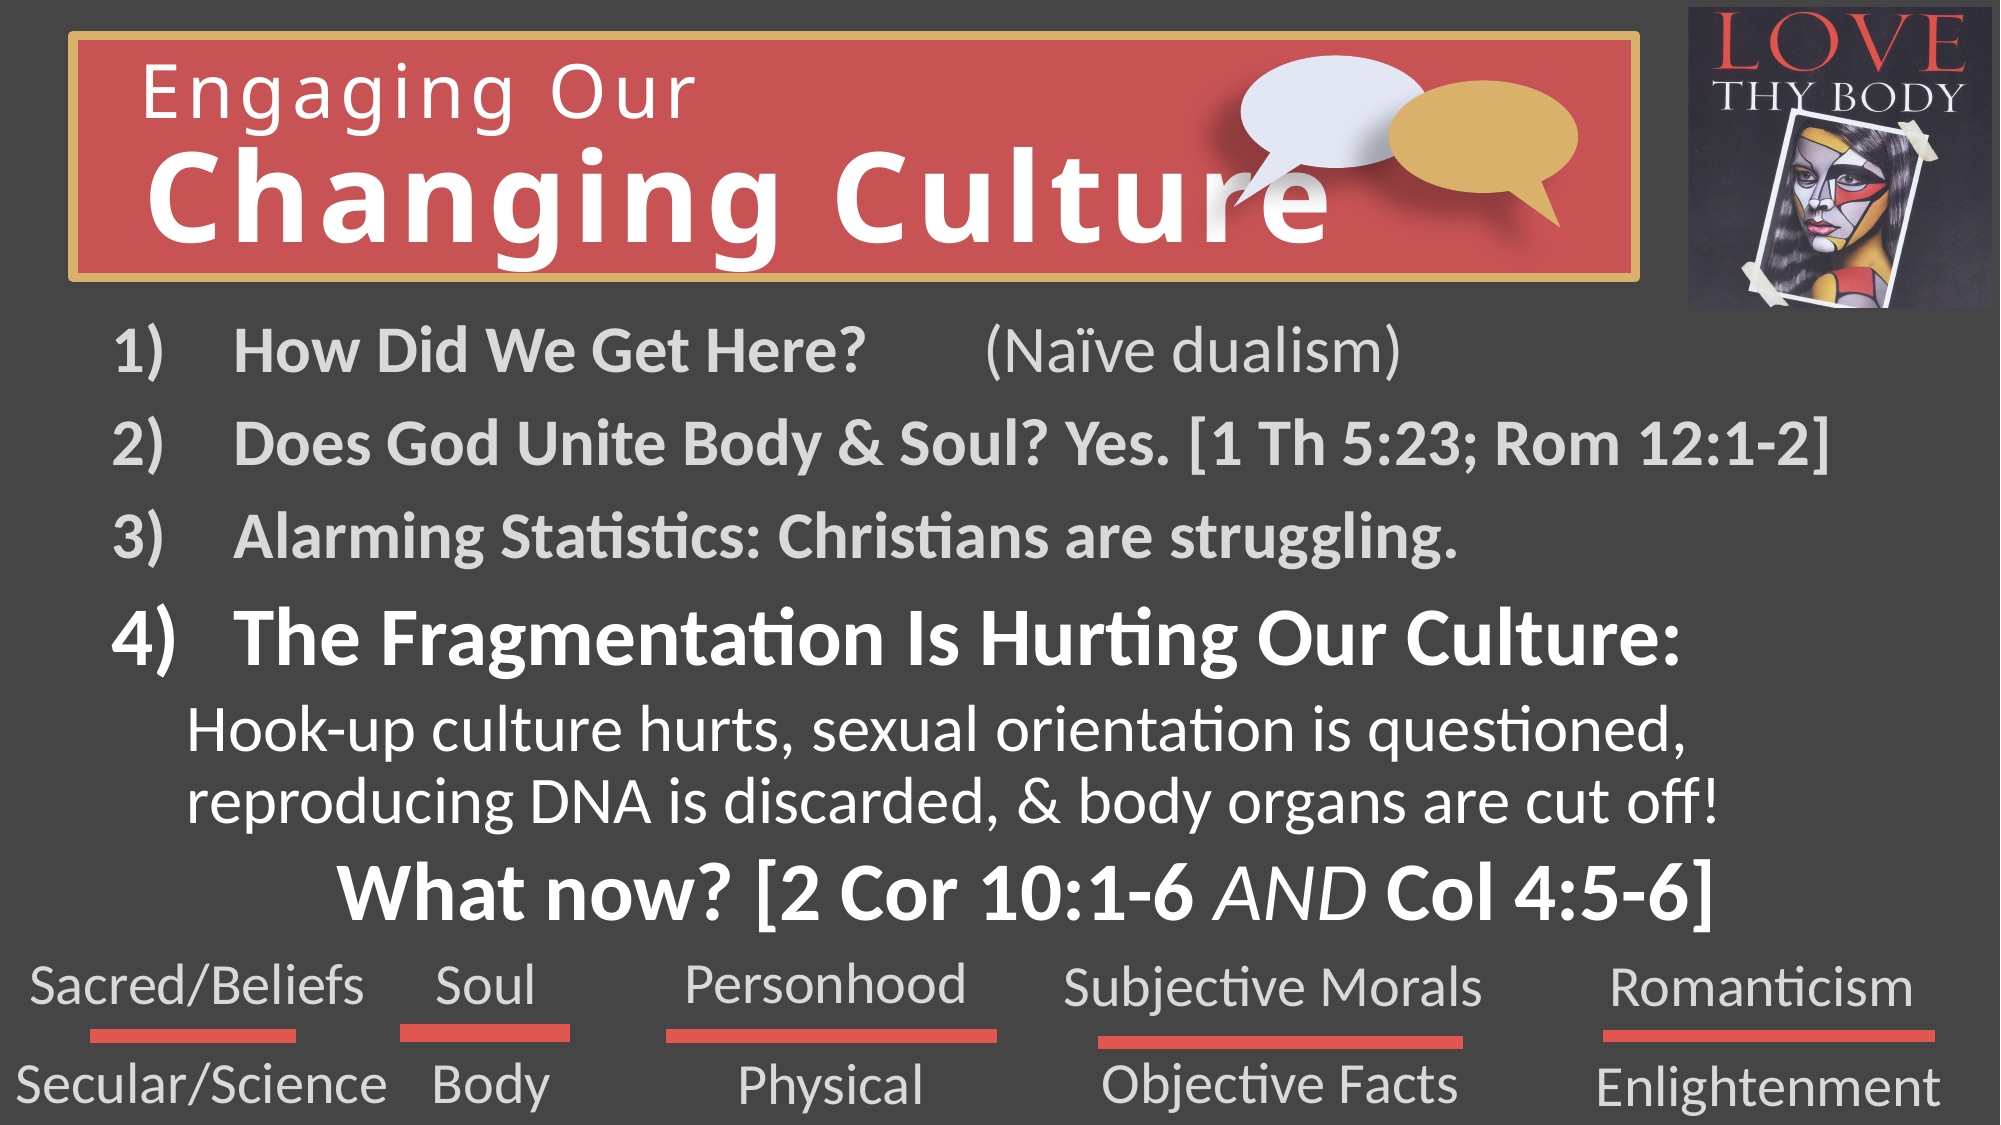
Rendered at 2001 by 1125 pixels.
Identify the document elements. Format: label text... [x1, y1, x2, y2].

text_box [1232, 54, 1425, 208]
title Engaging Our Changing Culture [72, 35, 1636, 278]
text_box Physical [667, 1038, 995, 1124]
text_box Objective Facts [1041, 1037, 1520, 1123]
picture [1688, 7, 1993, 308]
text_box Soul [363, 938, 610, 1024]
text_box [1387, 79, 1580, 231]
text_box [665, 1028, 998, 1044]
text_box Secular/Science [0, 1037, 342, 1123]
text_box Romanticism [1571, 941, 1967, 1026]
text_box Enlightenment [1551, 1040, 1986, 1125]
text_box [399, 1024, 571, 1037]
text_box [89, 1028, 297, 1037]
text_box Sacred/Beliefs [0, 938, 363, 1024]
list How Did We Get Here? (Naïve dualism) Does God Unite Body & Soul? Yes. [1 Th 5:23; Rom 12:1-2] Alarming Statistics: Christians are struggling. The Fragmentation Is Hurting Our Culture: Hook-up culture hurts, sexual orientation is questioned, reproducing DNA is discarded, & body organs are cut off! What now? [2 Cor 10:1-6 AND Col 4:5-6] [96, 307, 1904, 971]
text_box Body [342, 1037, 640, 1123]
text_box Subjective Morals [1034, 940, 1513, 1026]
text_box Personhood [609, 938, 1044, 1023]
text_box [1602, 1029, 1936, 1040]
